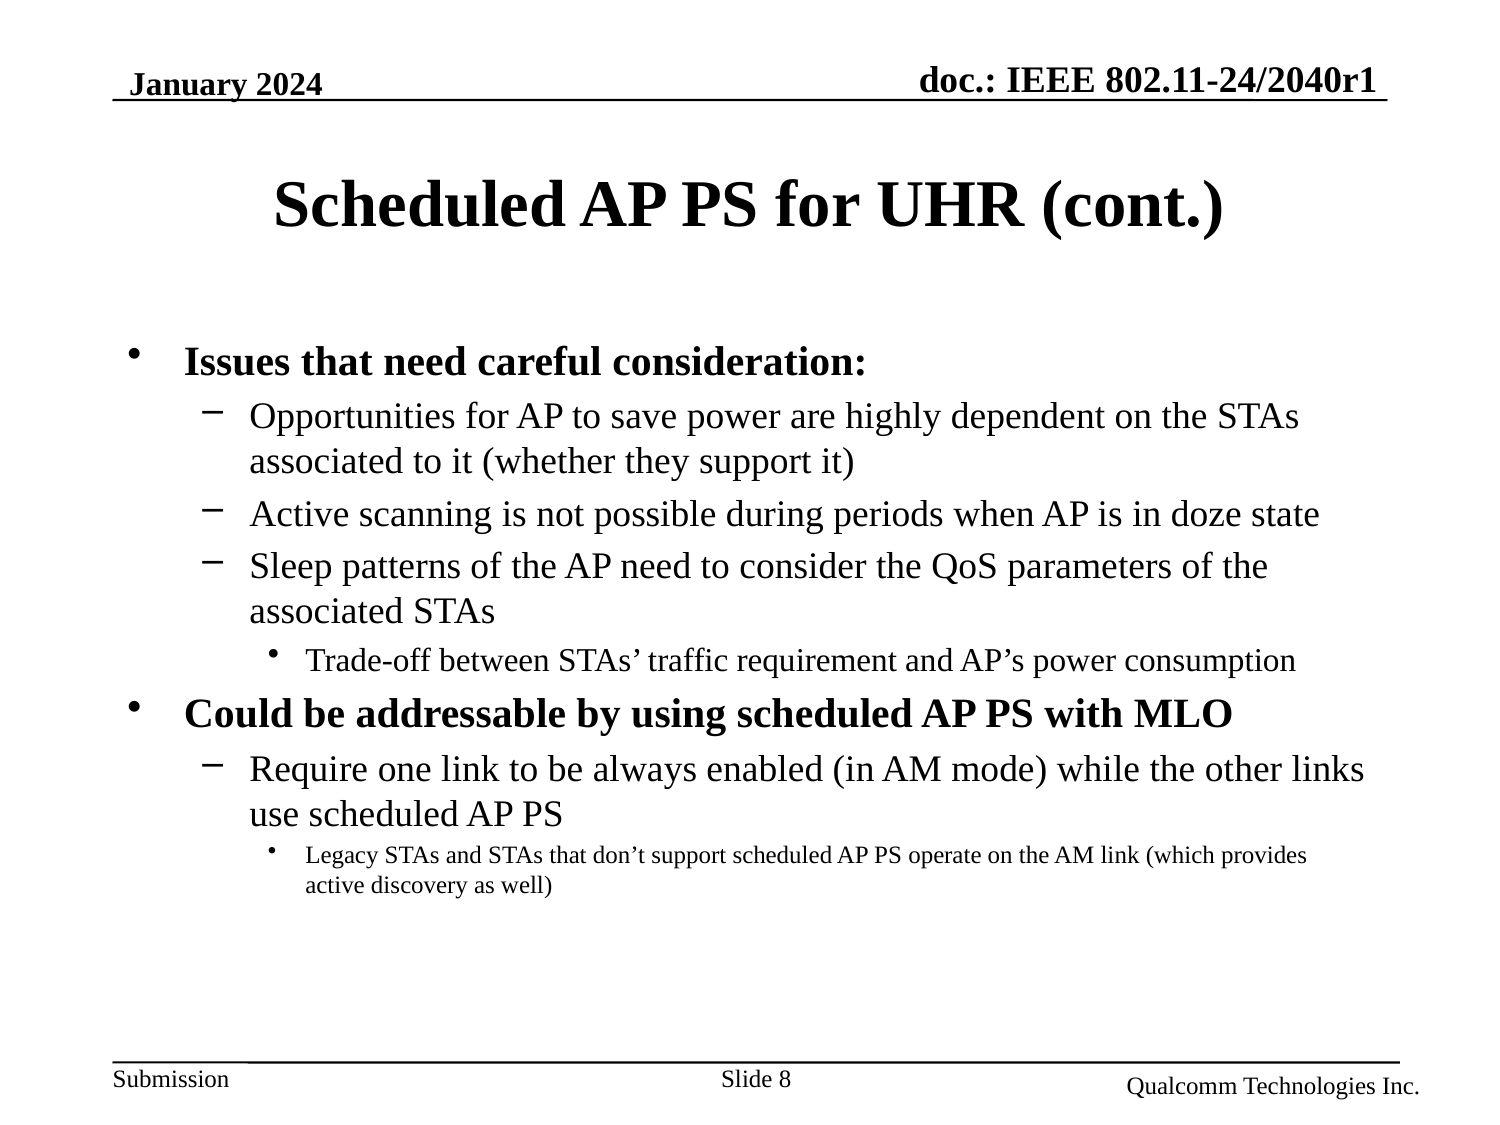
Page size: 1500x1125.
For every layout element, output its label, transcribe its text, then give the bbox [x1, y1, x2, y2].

slide_number Slide 8 [712, 1061, 800, 1093]
title Scheduled AP PS for UHR (cont.) [112, 112, 1388, 288]
text_box January 2024 [114, 54, 372, 100]
list Issues that need careful consideration: Opportunities for AP to save power are highly dependent on the STAs associated to it (whether they support it) Active scanning is not possible during periods when AP is in doze state Sleep patterns of the AP need to consider the QoS parameters of the associated STAs Trade-off between STAs’ traffic requirement and AP’s power consumption Could be addressable by using scheduled AP PS with MLO Require one link to be always enabled (in AM mode) while the other links use scheduled AP PS Legacy STAs and STAs that don’t support scheduled AP PS operate on the AM link (which provides active discovery as well) [112, 326, 1388, 1063]
footer Qualcomm Technologies Inc. [914, 1062, 1436, 1093]
